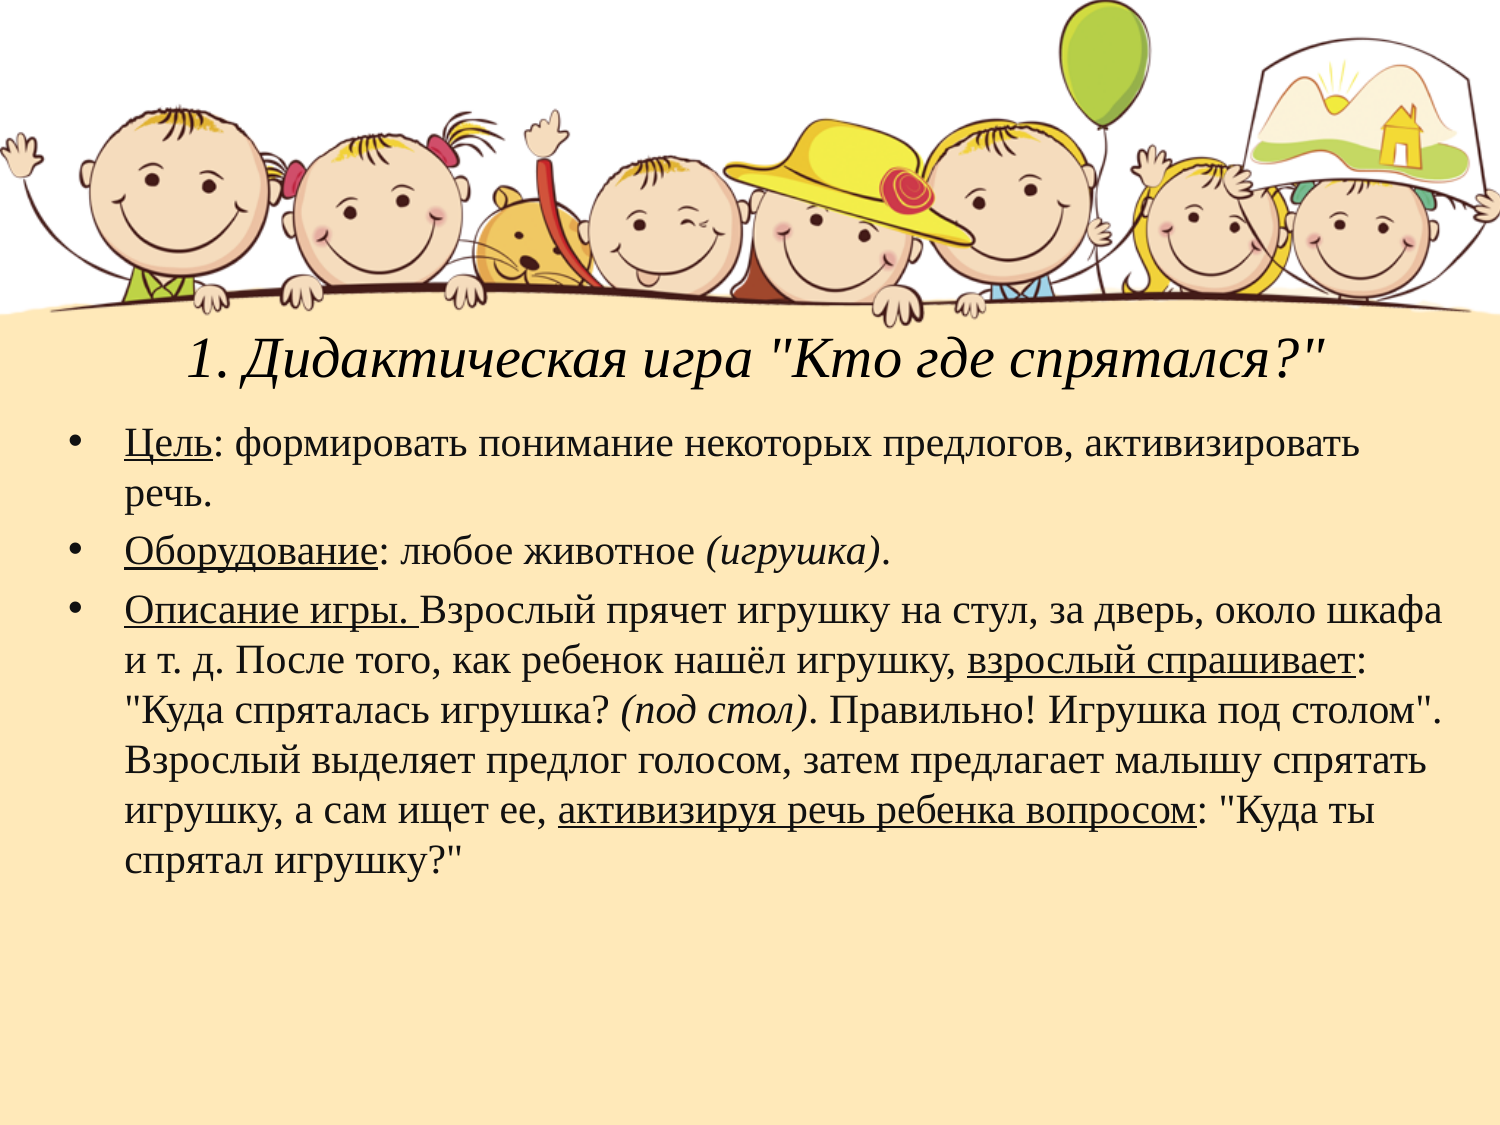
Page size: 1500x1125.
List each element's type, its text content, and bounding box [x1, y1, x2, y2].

picture [0, 0, 1500, 1125]
list Цель: формировать понимание некоторых предлогов, активизировать речь. Оборудование: любое животное (игрушка). Описание игры. Взрослый прячет игрушку на стул, за дверь, около шкафа и т. д. После того, как ребенок нашёл игрушку, взрослый спрашивает: "Куда спряталась игрушка? (под стол). Правильно! Игрушка под столом". Взрослый выделяет предлог голосом, затем предлагает малышу спрятать игрушку, а сам ищет ее, активизируя речь ребенка вопросом: "Куда ты спрятал игрушку?" [52, 290, 1475, 1125]
